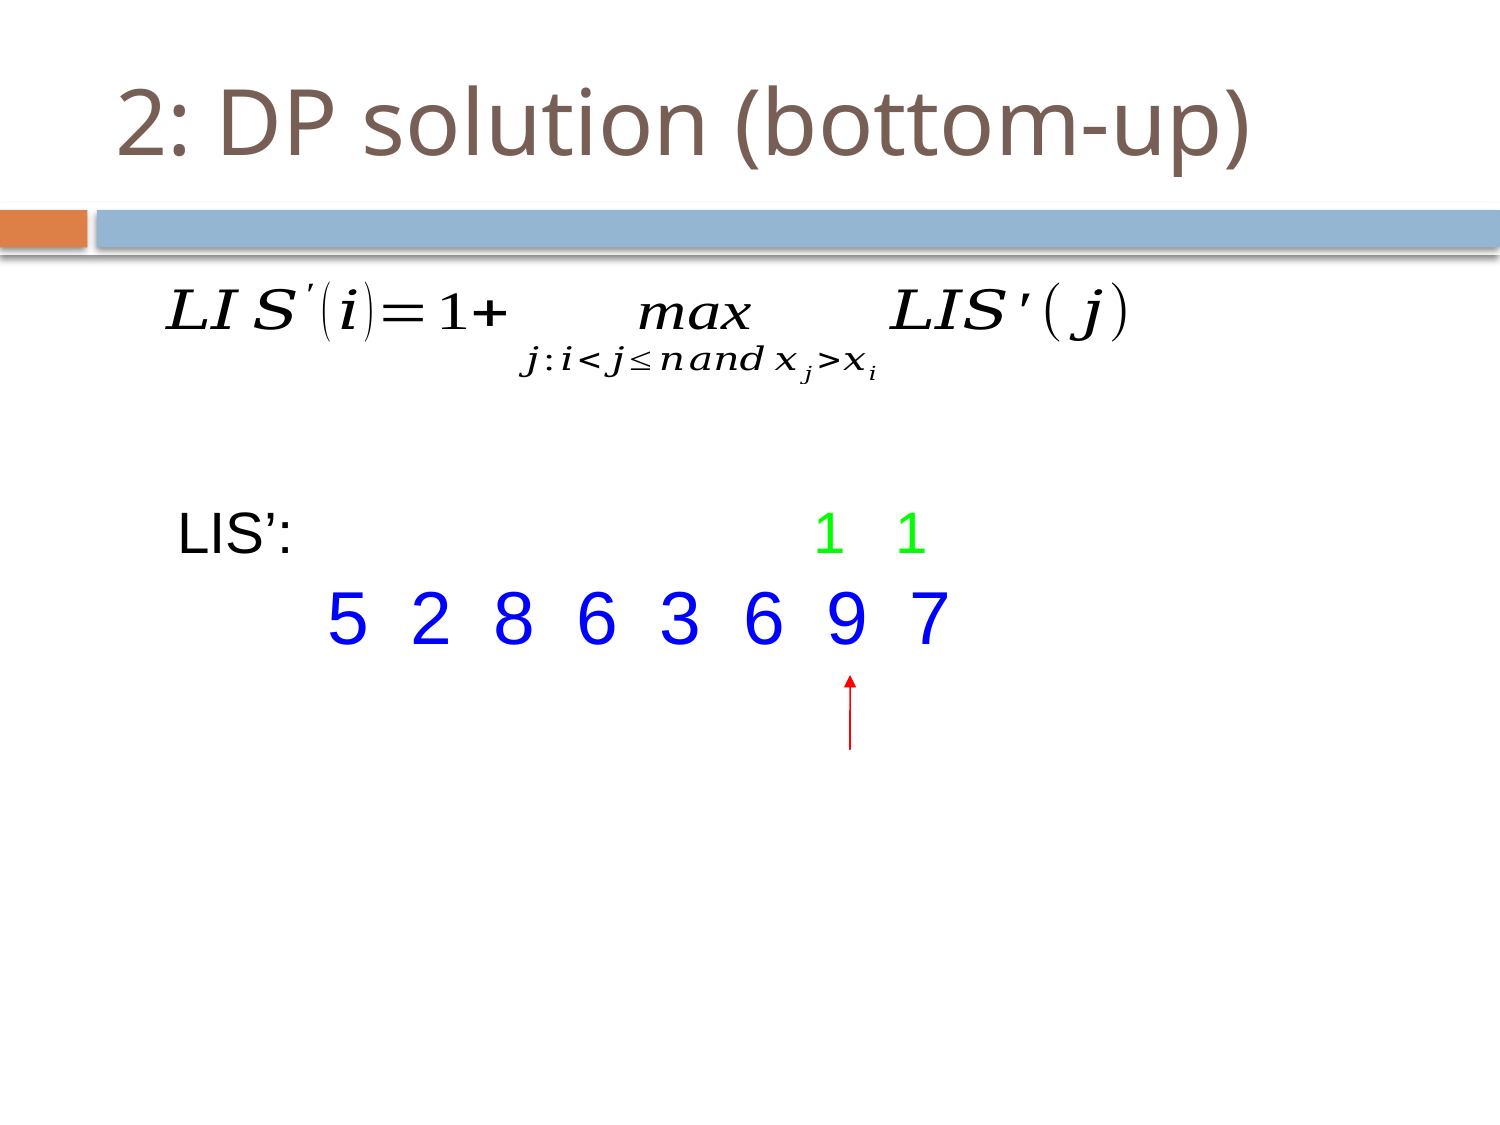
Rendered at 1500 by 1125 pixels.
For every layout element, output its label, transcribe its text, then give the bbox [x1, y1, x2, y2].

text_box [843, 675, 857, 751]
title 2: DP solution (bottom-up) [100, 37, 1438, 200]
text_box 5 2 8 6 3 6 9 7 [312, 562, 1150, 668]
text_box LIS’: 1 1 [162, 487, 1050, 573]
